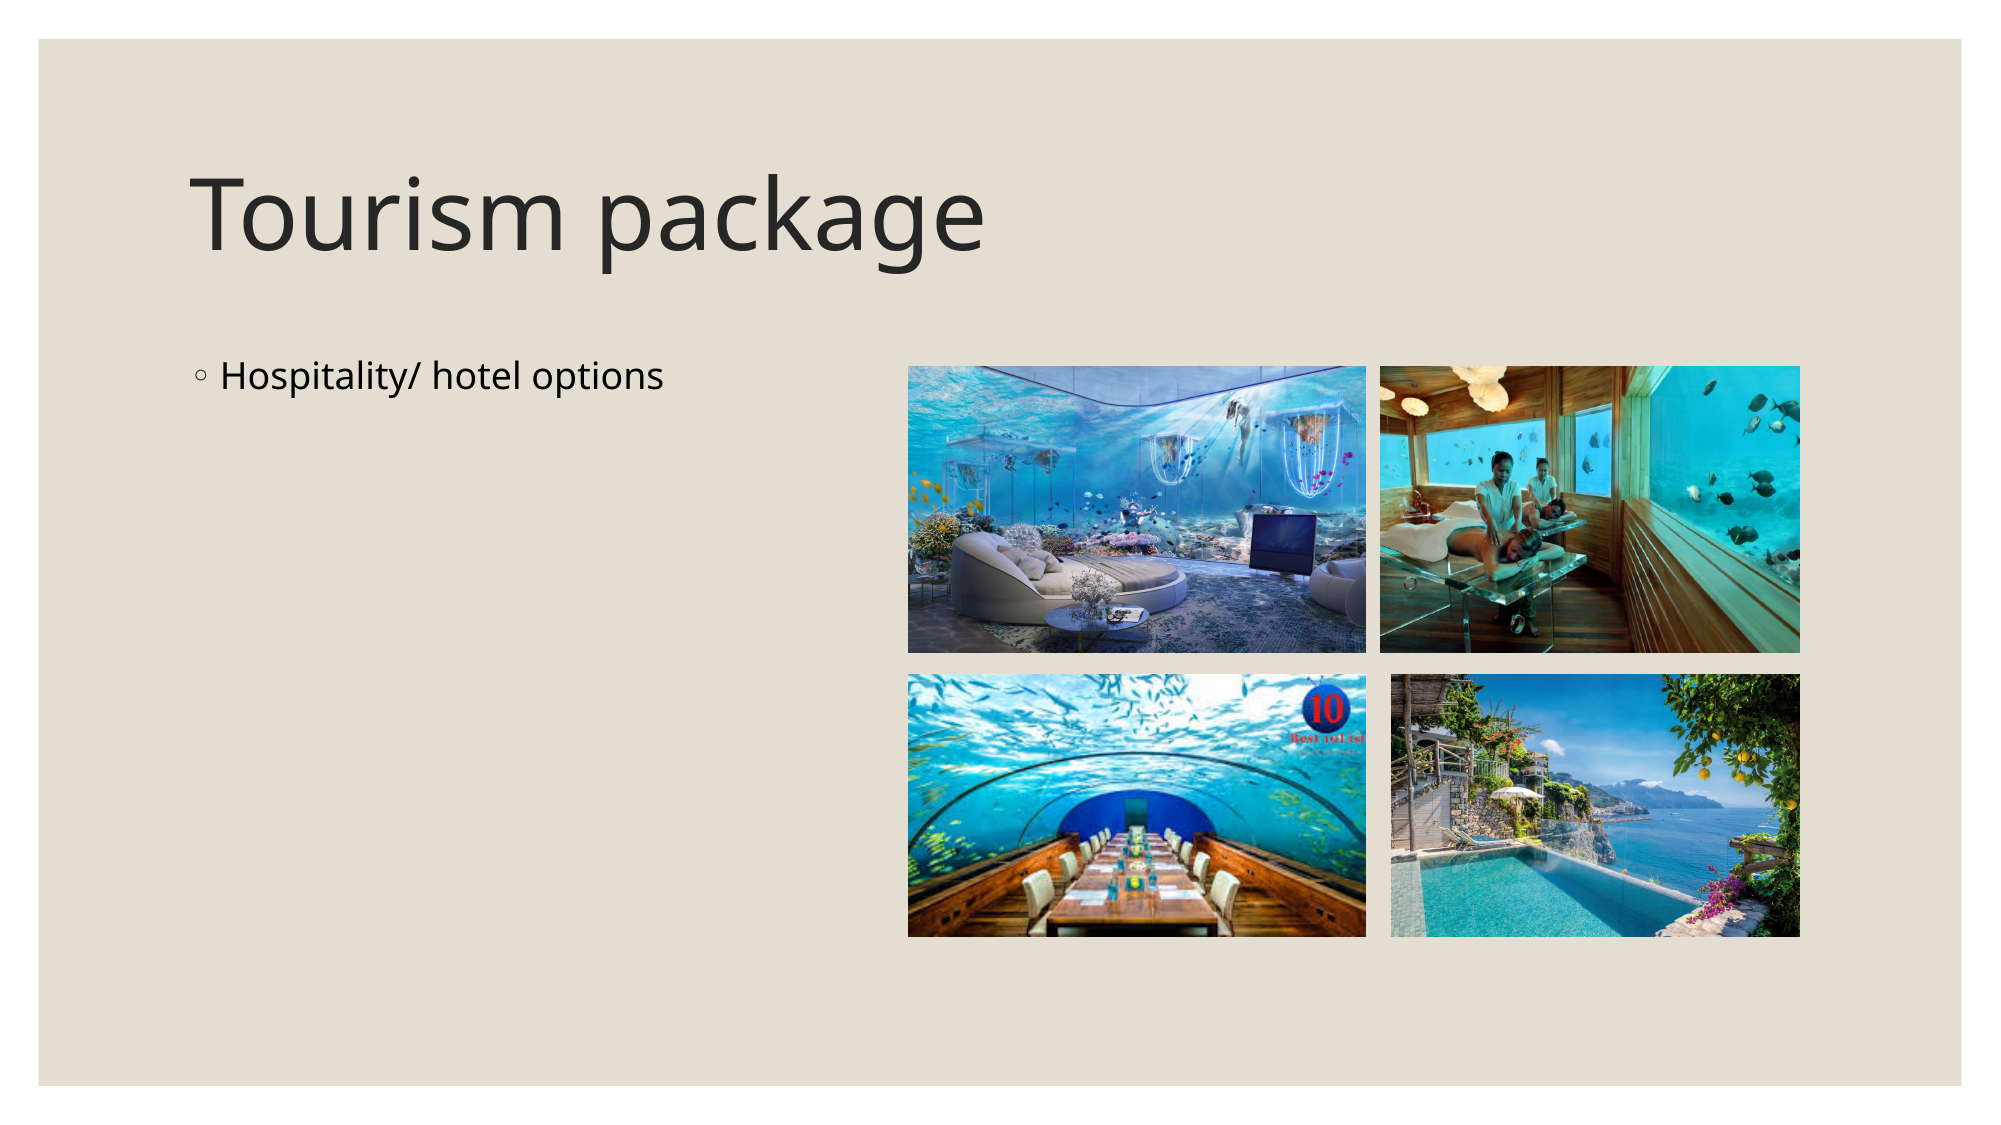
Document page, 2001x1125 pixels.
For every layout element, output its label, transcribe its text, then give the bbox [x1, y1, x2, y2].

picture [1380, 366, 1800, 653]
list Hospitality/ hotel options [174, 345, 955, 960]
picture [908, 674, 1366, 937]
picture [1391, 674, 1800, 937]
picture [1324, 801, 1335, 807]
picture [908, 770, 920, 783]
title Tourism package [174, 105, 1825, 331]
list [908, 366, 1366, 653]
